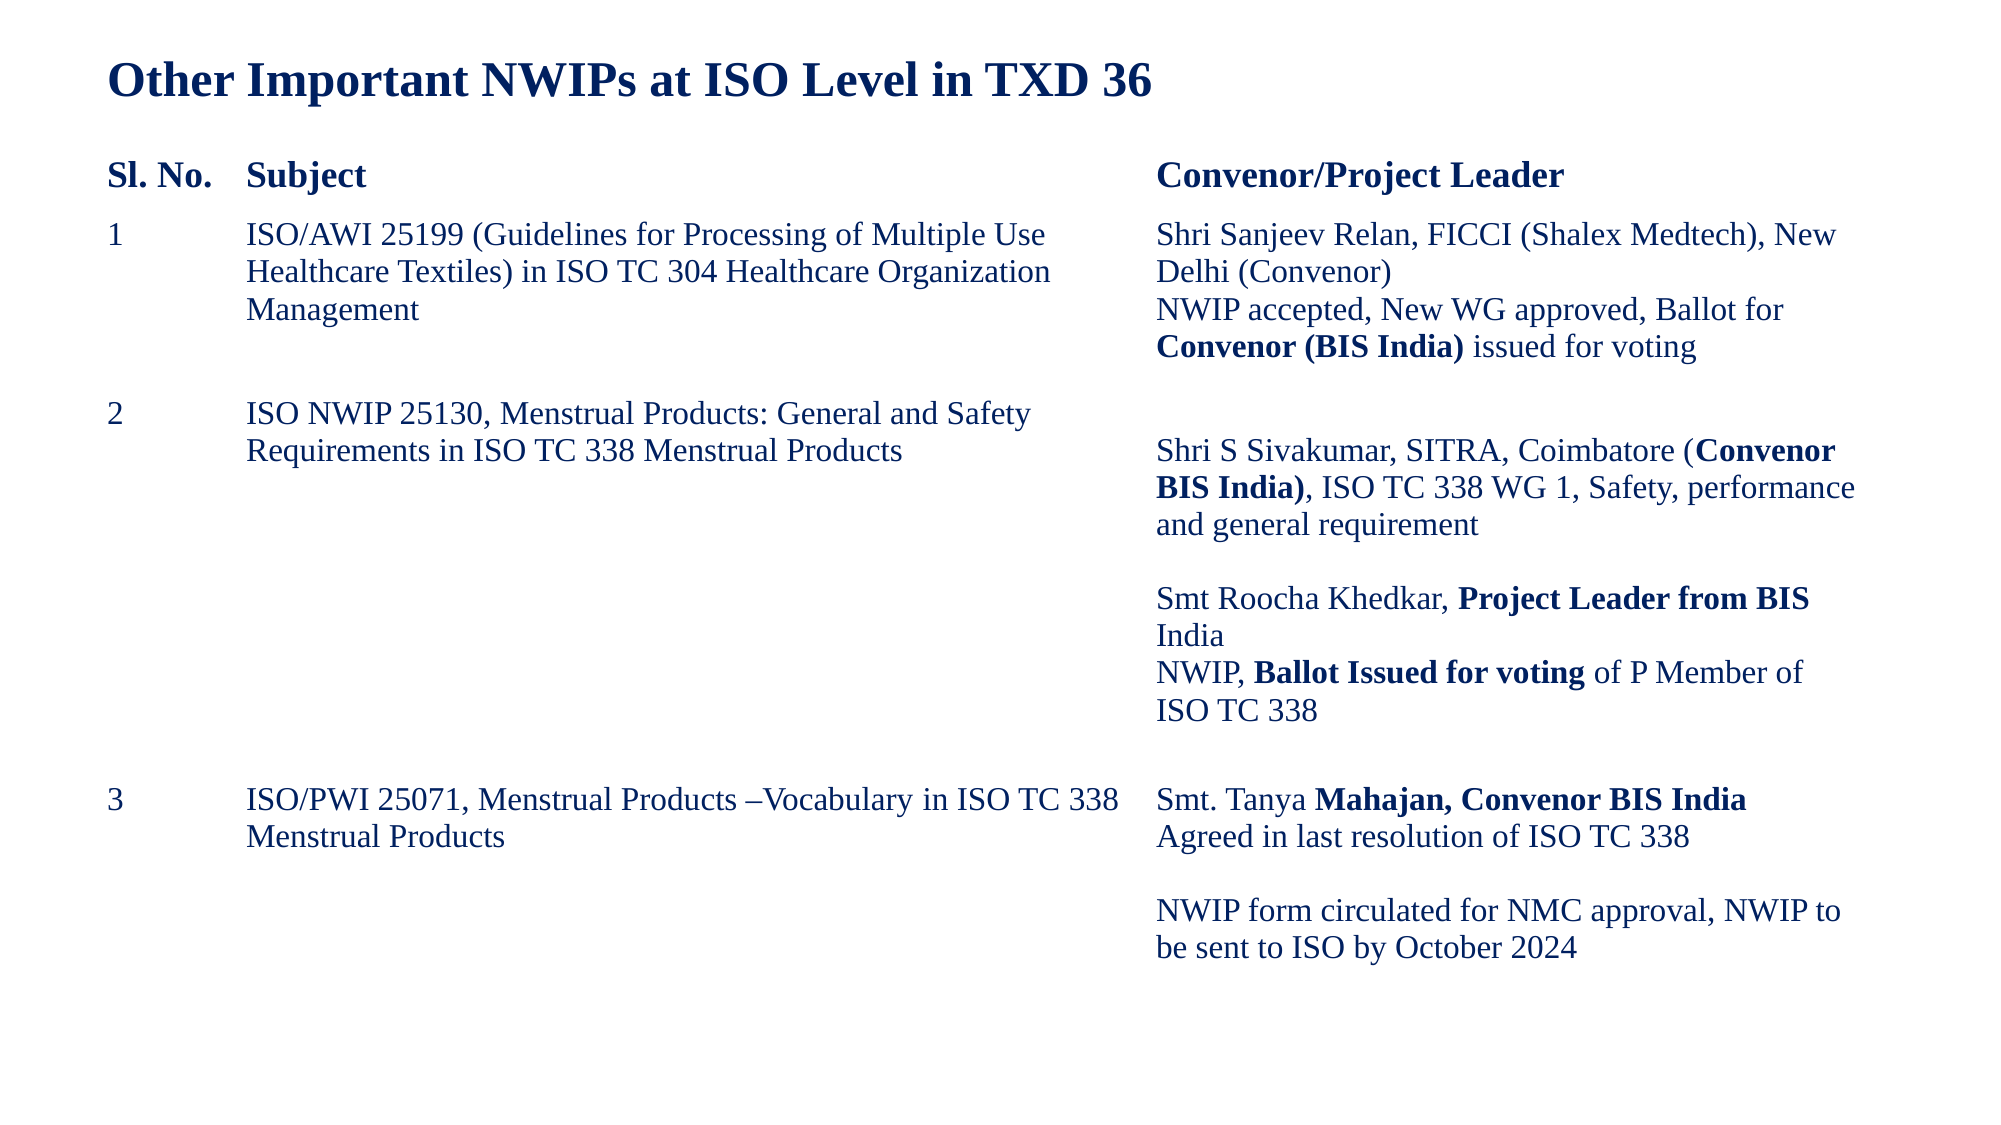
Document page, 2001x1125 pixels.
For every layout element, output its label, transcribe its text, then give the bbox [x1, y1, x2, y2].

table_header Sl. No. [92, 147, 231, 209]
table_cell ISO/PWI 25071, Menstrual Products –Vocabulary in ISO TC 338 Menstrual Products [231, 773, 1141, 1034]
table_cell Shri Sanjeev Relan, FICCI (Shalex Medtech), New Delhi (Convenor) NWIP accepted, New WG approved, Ballot for Convenor (BIS India) issued for voting [1141, 209, 1875, 388]
table_header Subject [231, 147, 1141, 209]
table_header Convenor/Project Leader [1141, 147, 1875, 209]
table_cell ISO/AWI 25199 (Guidelines for Processing of Multiple Use Healthcare Textiles) in ISO TC 304 Healthcare Organization Management [231, 209, 1141, 388]
table_cell 1 [92, 209, 231, 388]
title Other Important NWIPs at ISO Level in TXD 36 [92, 13, 1817, 147]
table_cell ISO NWIP 25130, Menstrual Products: General and Safety Requirements in ISO TC 338 Menstrual Products [231, 388, 1141, 773]
table_cell Shri S Sivakumar, SITRA, Coimbatore (Convenor BIS India), ISO TC 338 WG 1, Safety, performance and general requirement Smt Roocha Khedkar, Project Leader from BIS India NWIP, Ballot Issued for voting of P Member of ISO TC 338 [1141, 388, 1875, 773]
table_cell Smt. Tanya Mahajan, Convenor BIS India Agreed in last resolution of ISO TC 338 NWIP form circulated for NMC approval, NWIP to be sent to ISO by October 2024 [1141, 773, 1875, 1034]
table_cell 2 [92, 388, 231, 773]
table_cell 3 [92, 773, 231, 1034]
